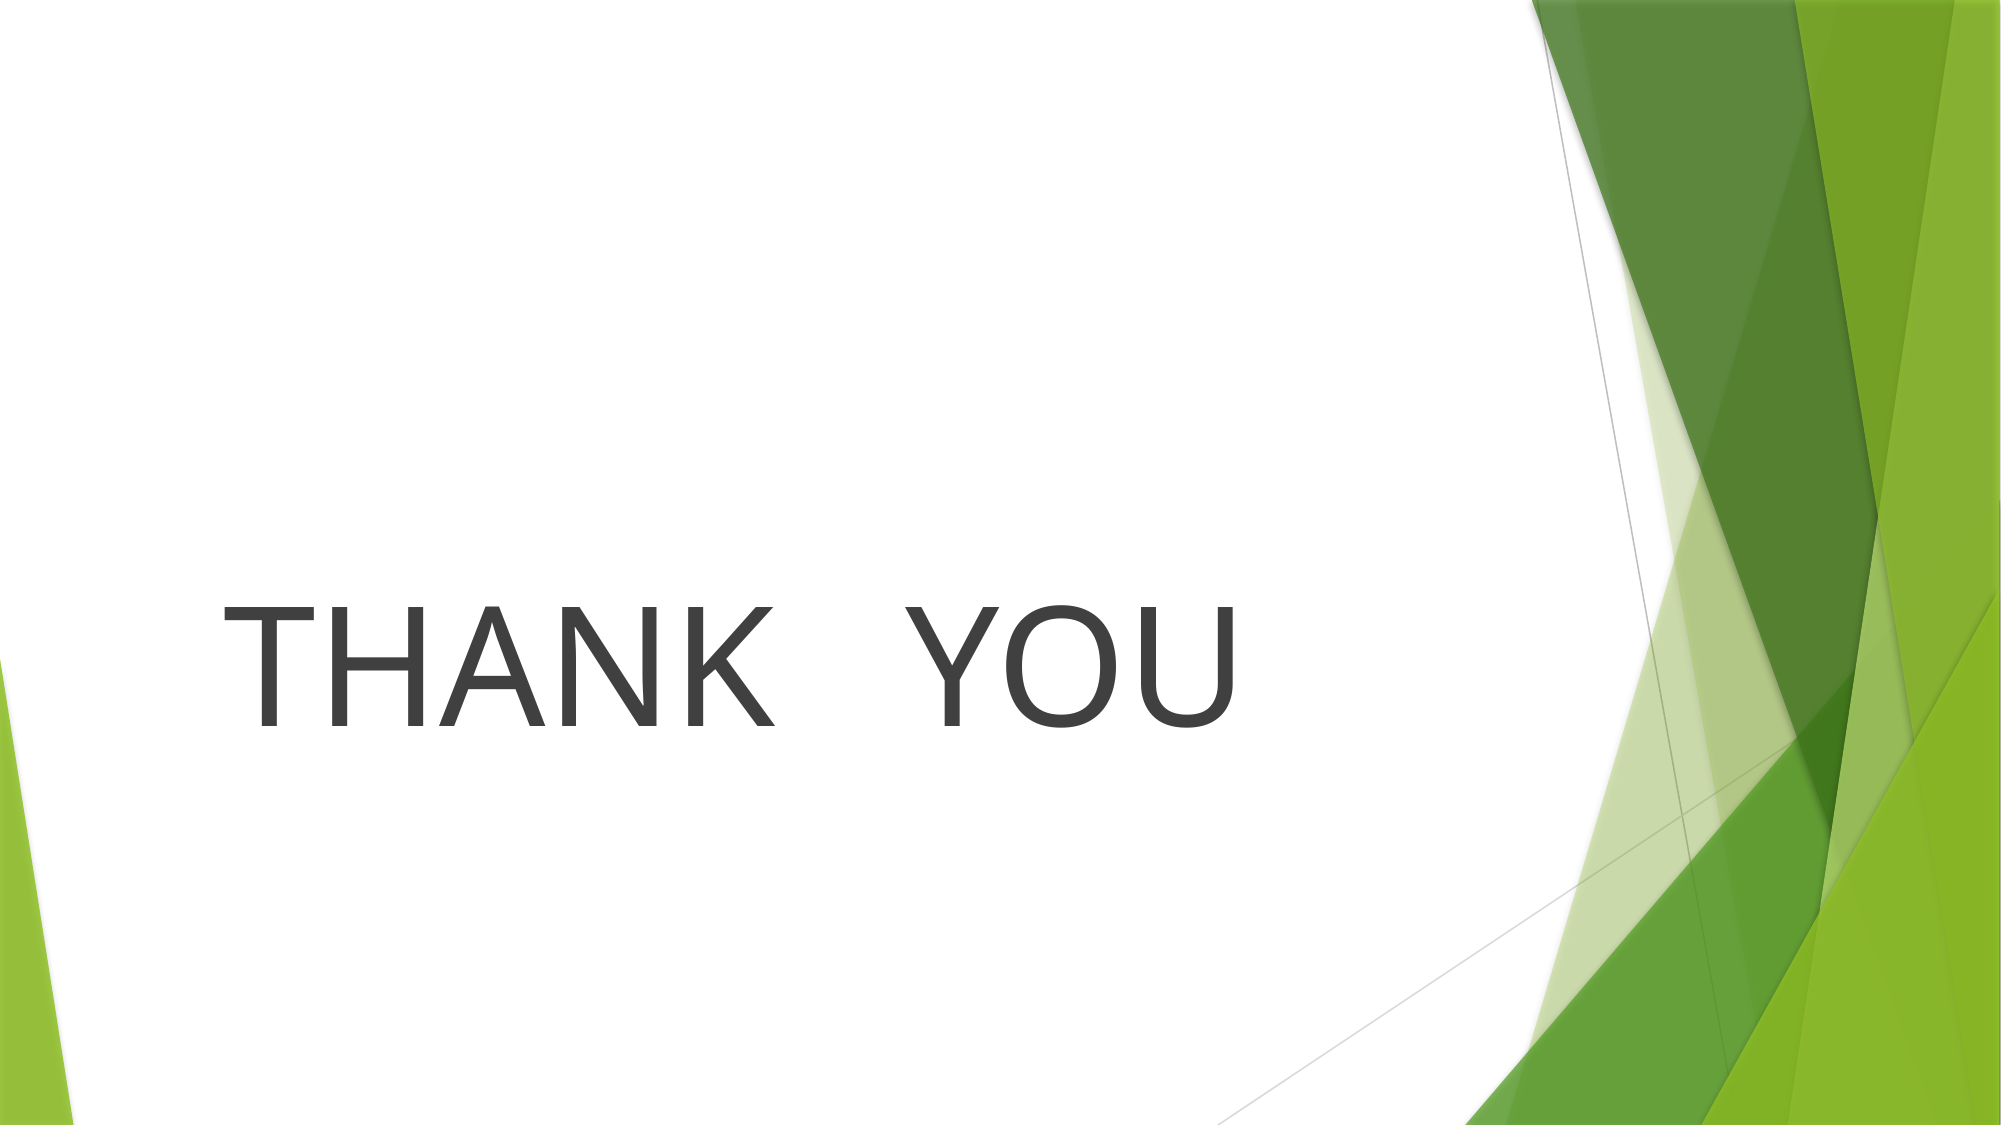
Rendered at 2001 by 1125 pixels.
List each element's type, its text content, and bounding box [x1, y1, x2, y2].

list THANK YOU [111, 354, 1522, 992]
